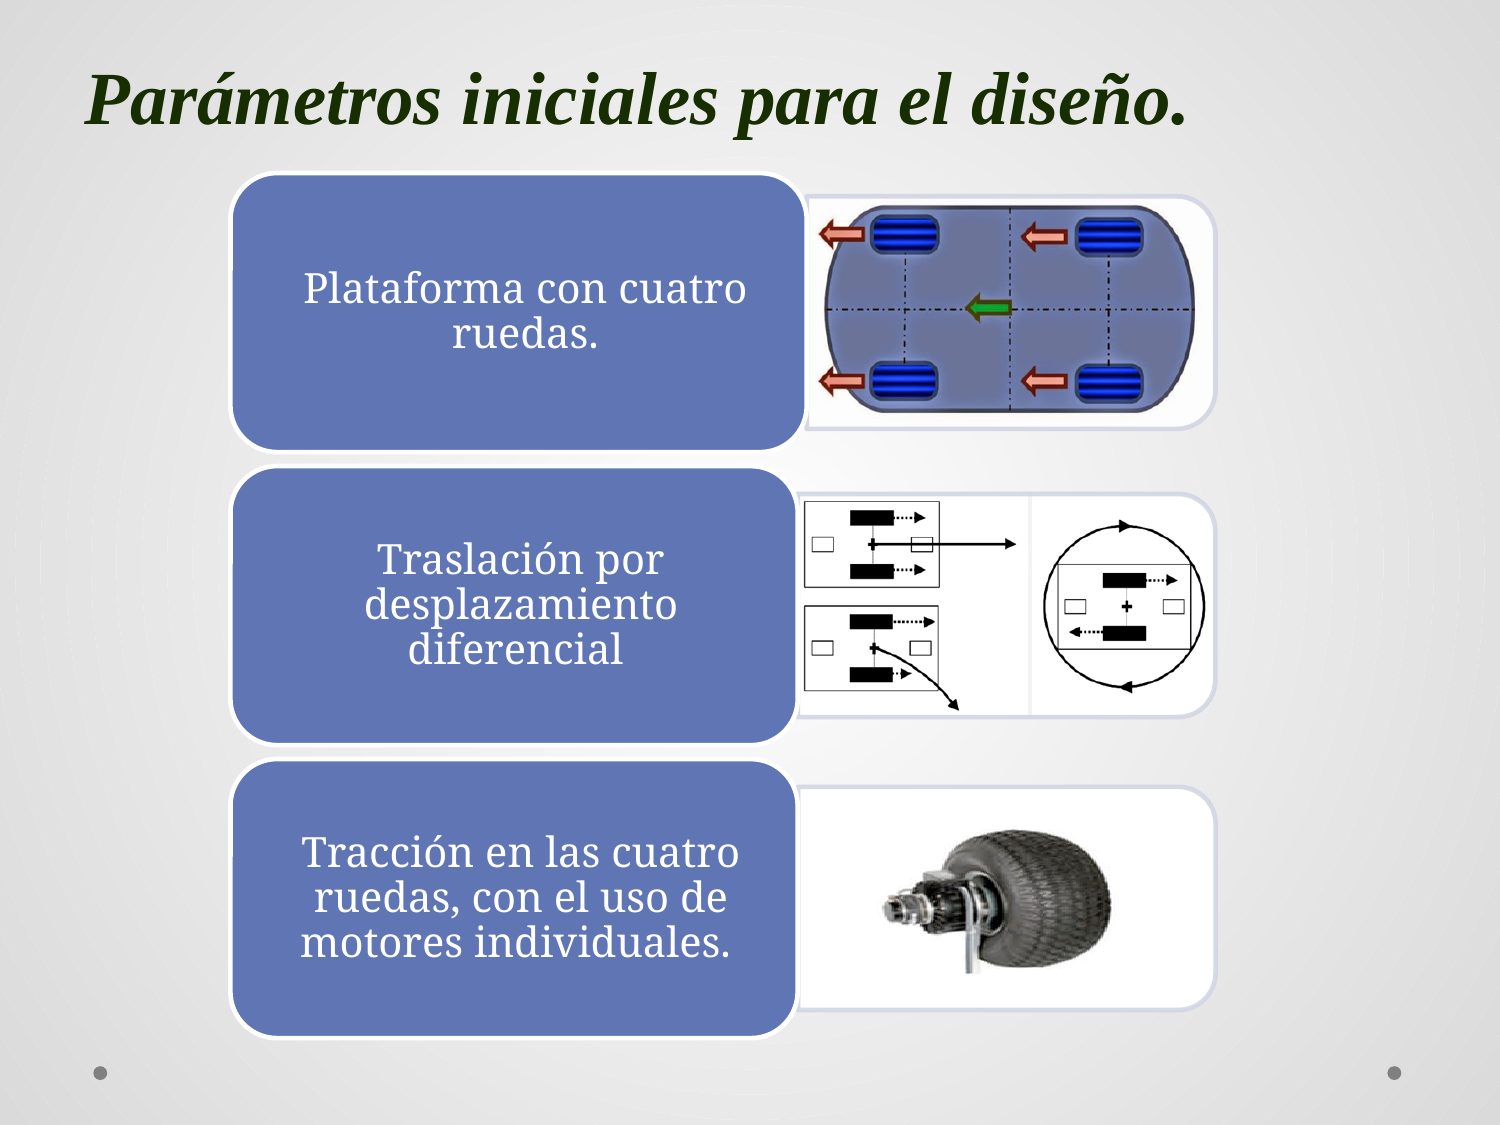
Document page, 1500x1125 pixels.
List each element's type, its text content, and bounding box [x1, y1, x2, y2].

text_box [229, 172, 1216, 1039]
text_box Parámetros iniciales para el diseño. [70, 30, 1491, 159]
